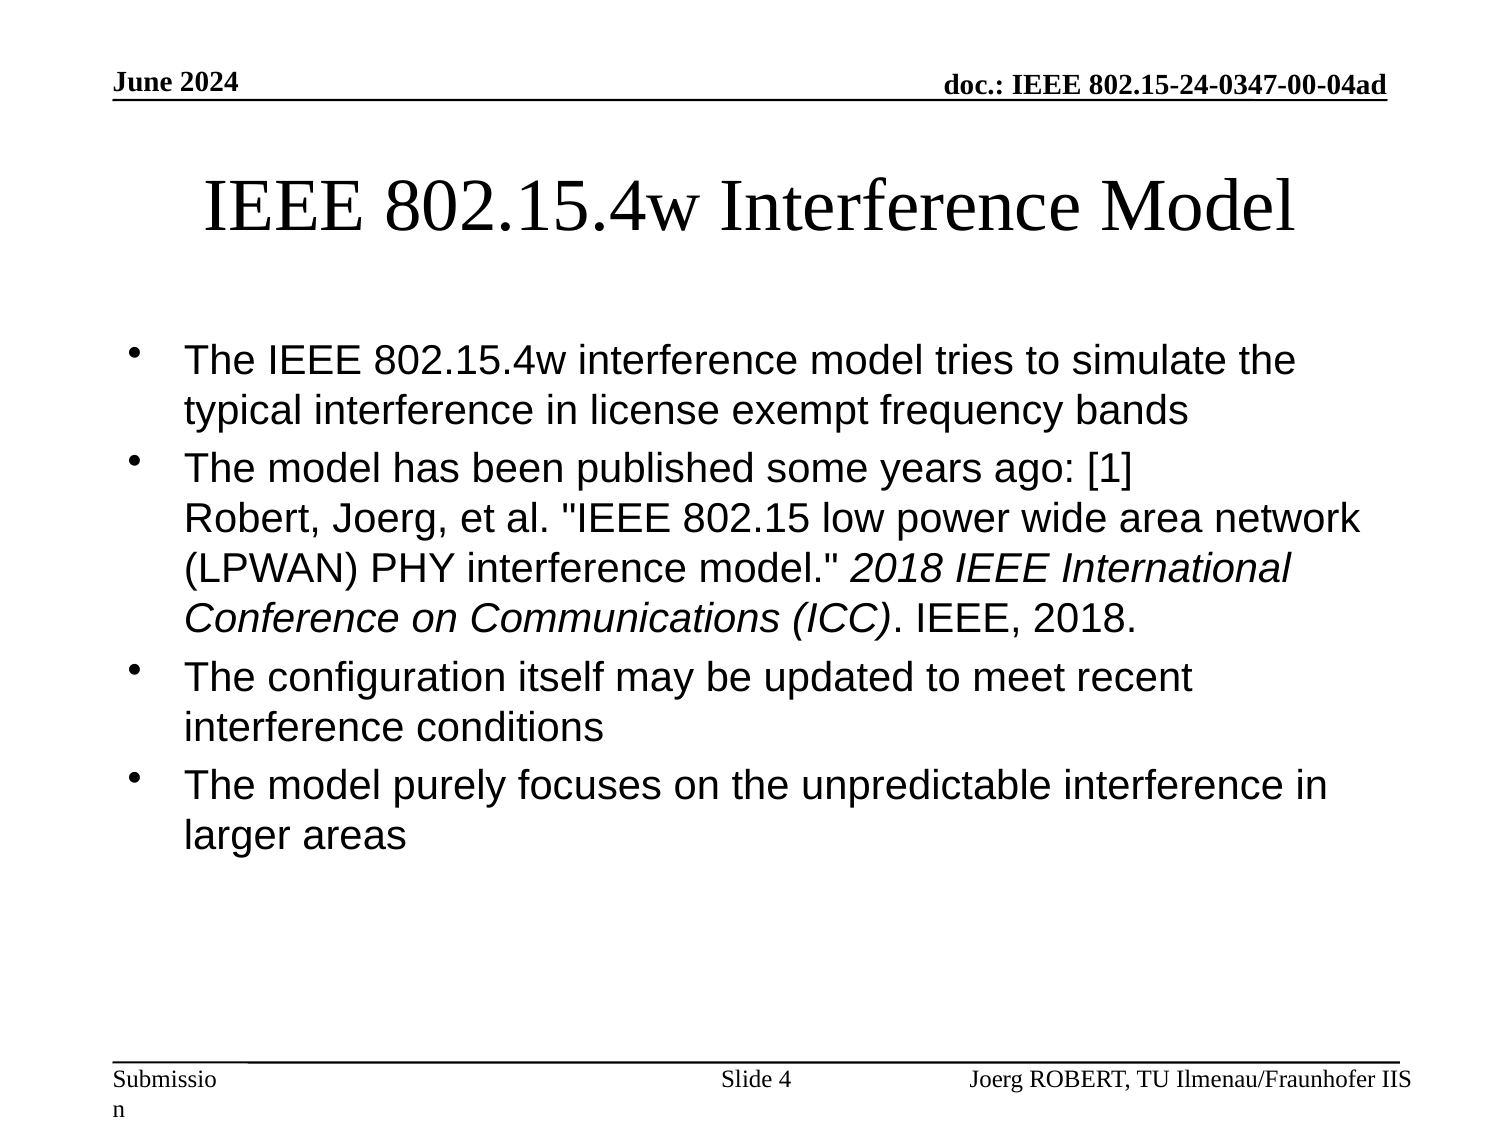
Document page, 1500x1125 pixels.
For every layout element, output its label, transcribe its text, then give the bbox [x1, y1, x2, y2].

slide_number Slide 4 [712, 1062, 800, 1093]
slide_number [112, 62, 375, 98]
list The IEEE 802.15.4w interference model tries to simulate the typical interference in license exempt frequency bands The model has been published some years ago: [1] Robert, Joerg, et al. "IEEE 802.15 low power wide area network (LPWAN) PHY interference model." 2018 IEEE International Conference on Communications (ICC). IEEE, 2018. The configuration itself may be updated to meet recent interference conditions The model purely focuses on the unpredictable interference in larger areas [112, 324, 1388, 1000]
footer Joerg ROBERT, TU Ilmenau/Fraunhofer IIS [900, 1062, 1413, 1093]
title IEEE 802.15.4w Interference Model [112, 112, 1388, 288]
